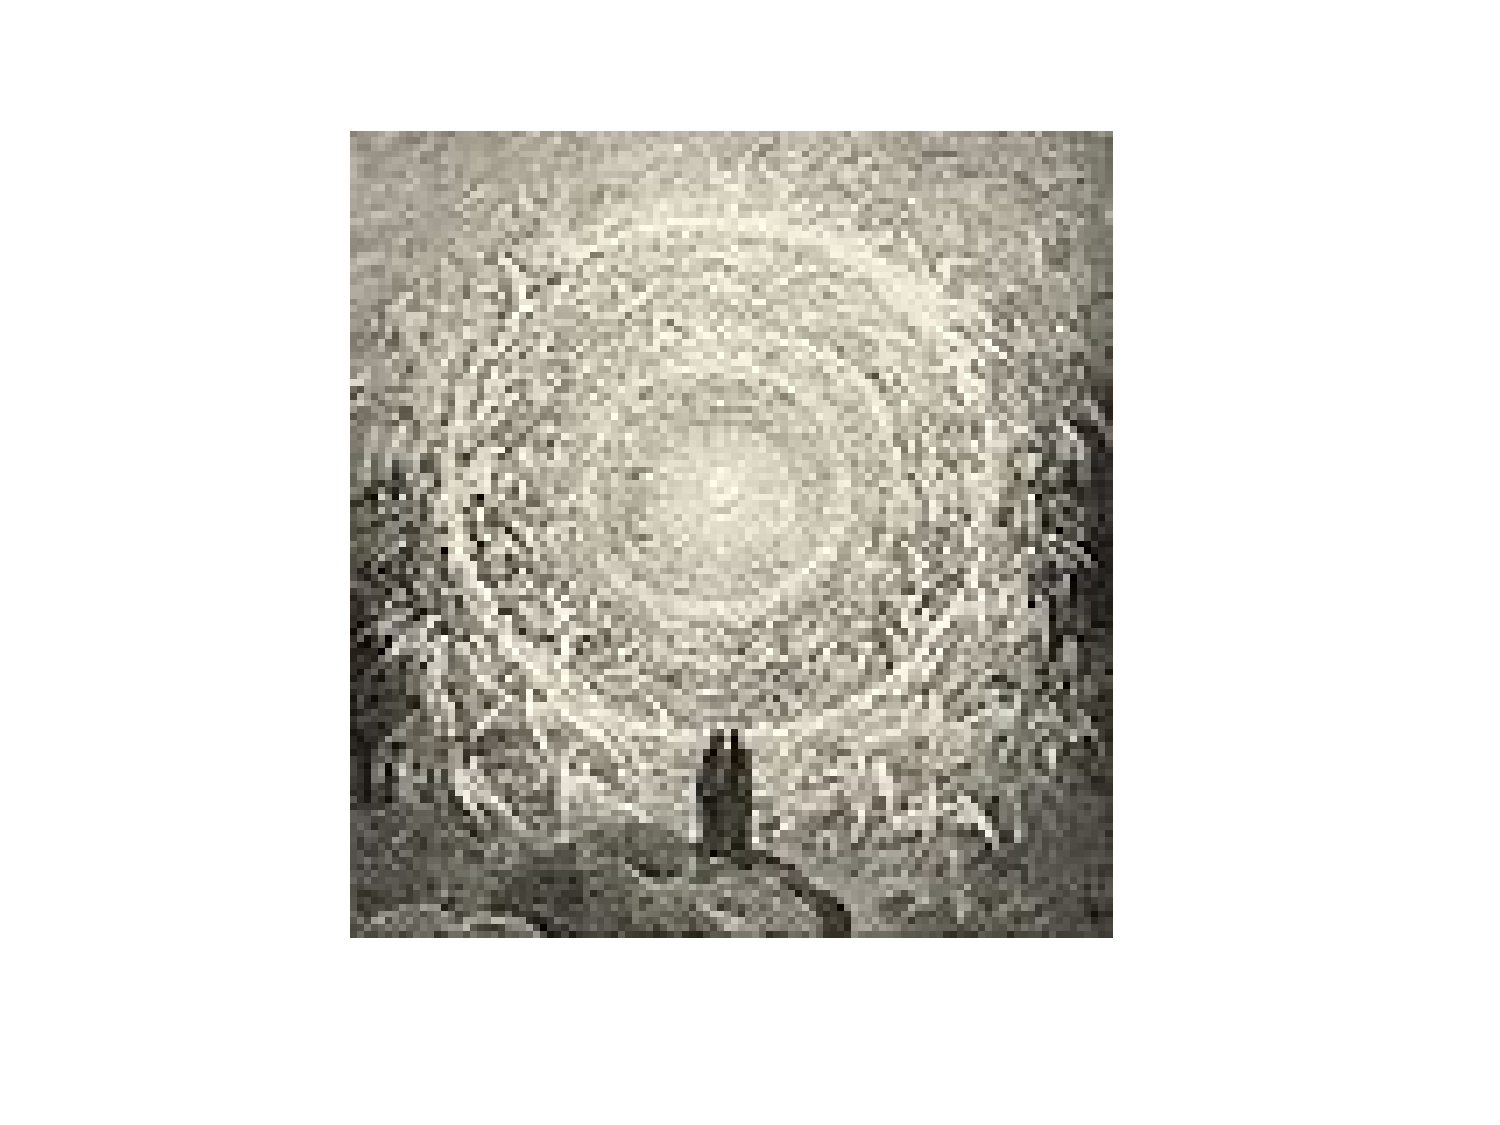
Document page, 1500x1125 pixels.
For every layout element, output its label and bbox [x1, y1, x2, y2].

picture [349, 131, 1113, 938]
